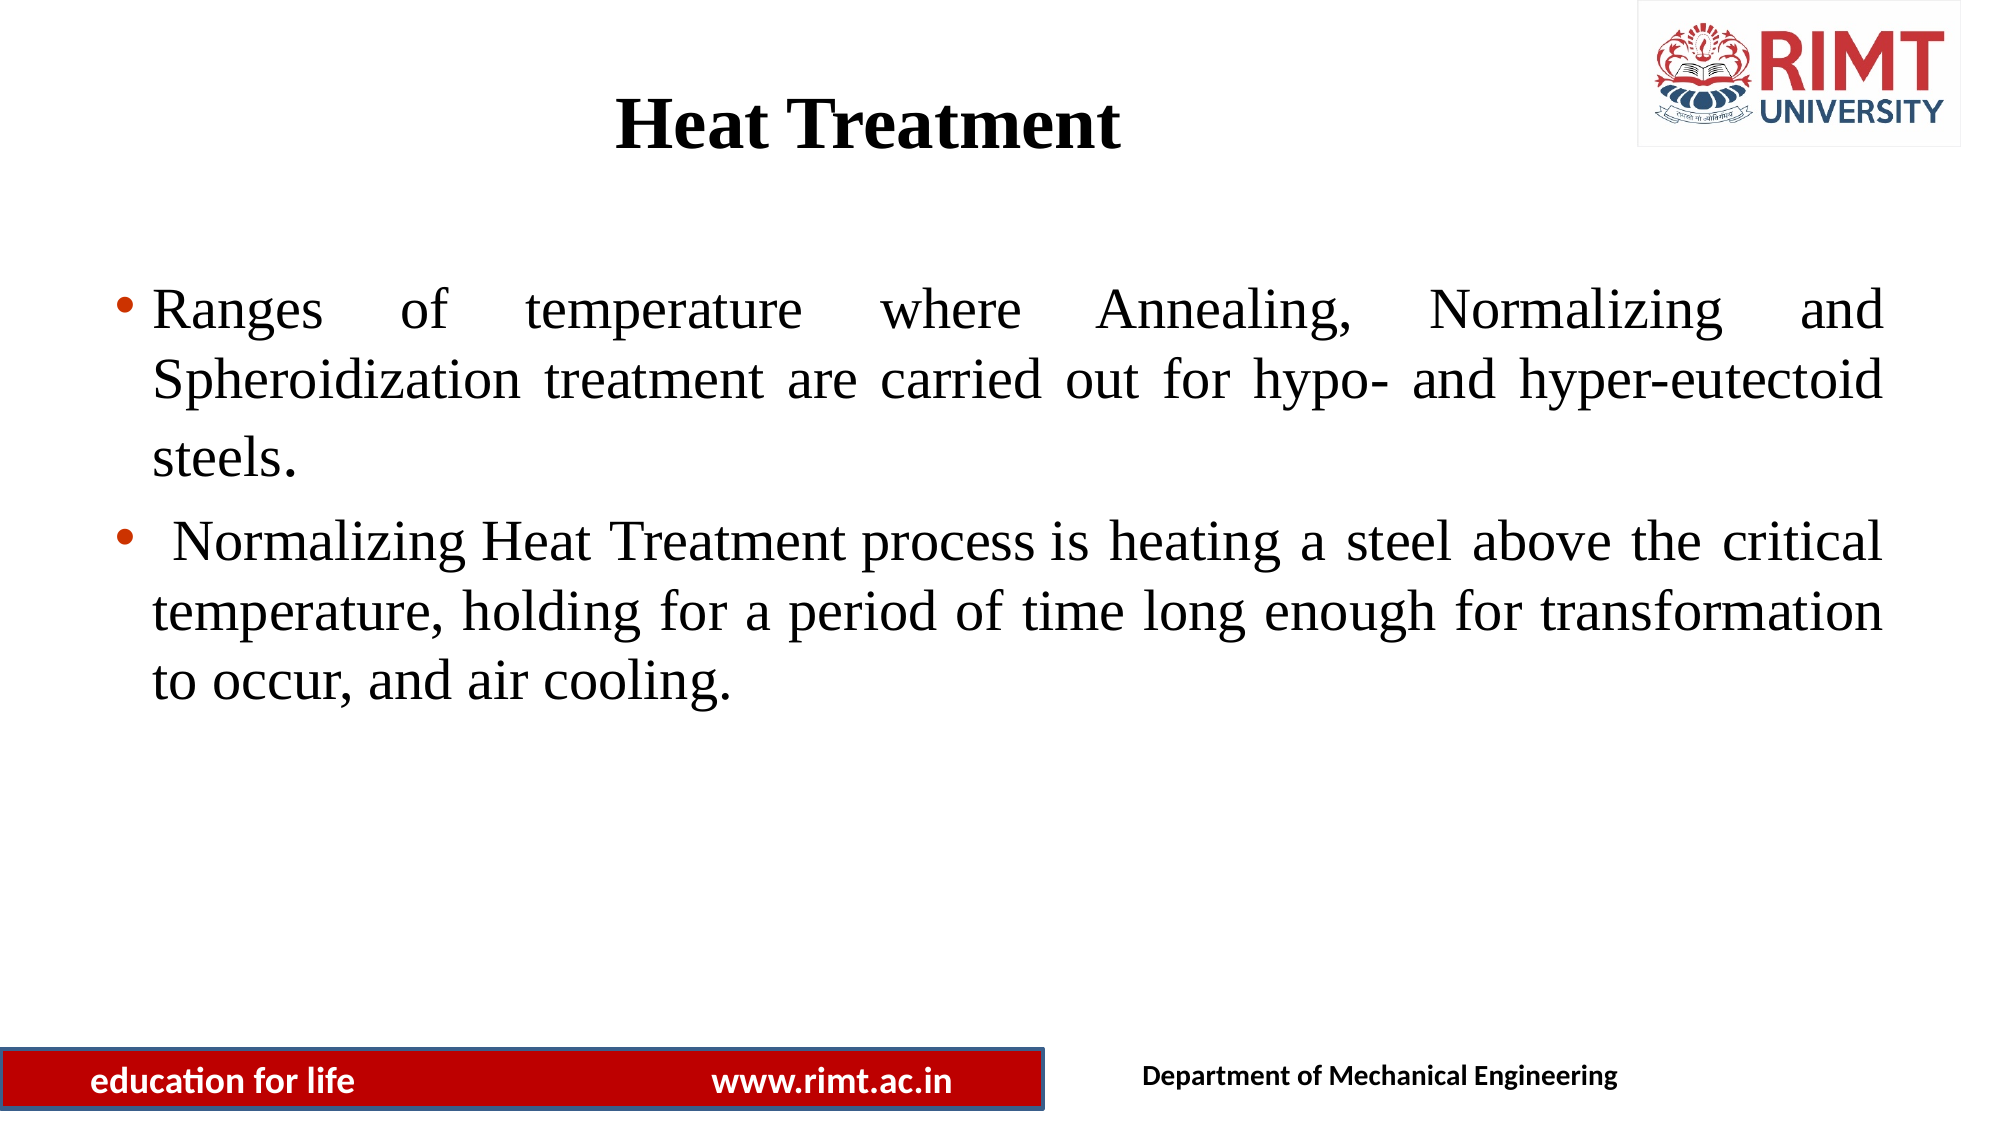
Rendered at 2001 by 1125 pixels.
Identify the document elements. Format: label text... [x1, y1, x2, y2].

title Heat Treatment [87, 0, 1650, 238]
picture [1637, 0, 1961, 148]
list Ranges of temperature where Annealing, Normalizing and Spheroidization treatment are carried out for hypo- and hyper-eutectoid steels. Normalizing Heat Treatment process is heating a steel above the critical temperature, holding for a period of time long enough for transformation to occur, and air cooling. [99, 262, 1900, 1005]
text_box Department of Mechanical Engineering [1042, 1044, 1718, 1104]
text_box education for life www.rimt.ac.in [0, 1047, 1045, 1111]
